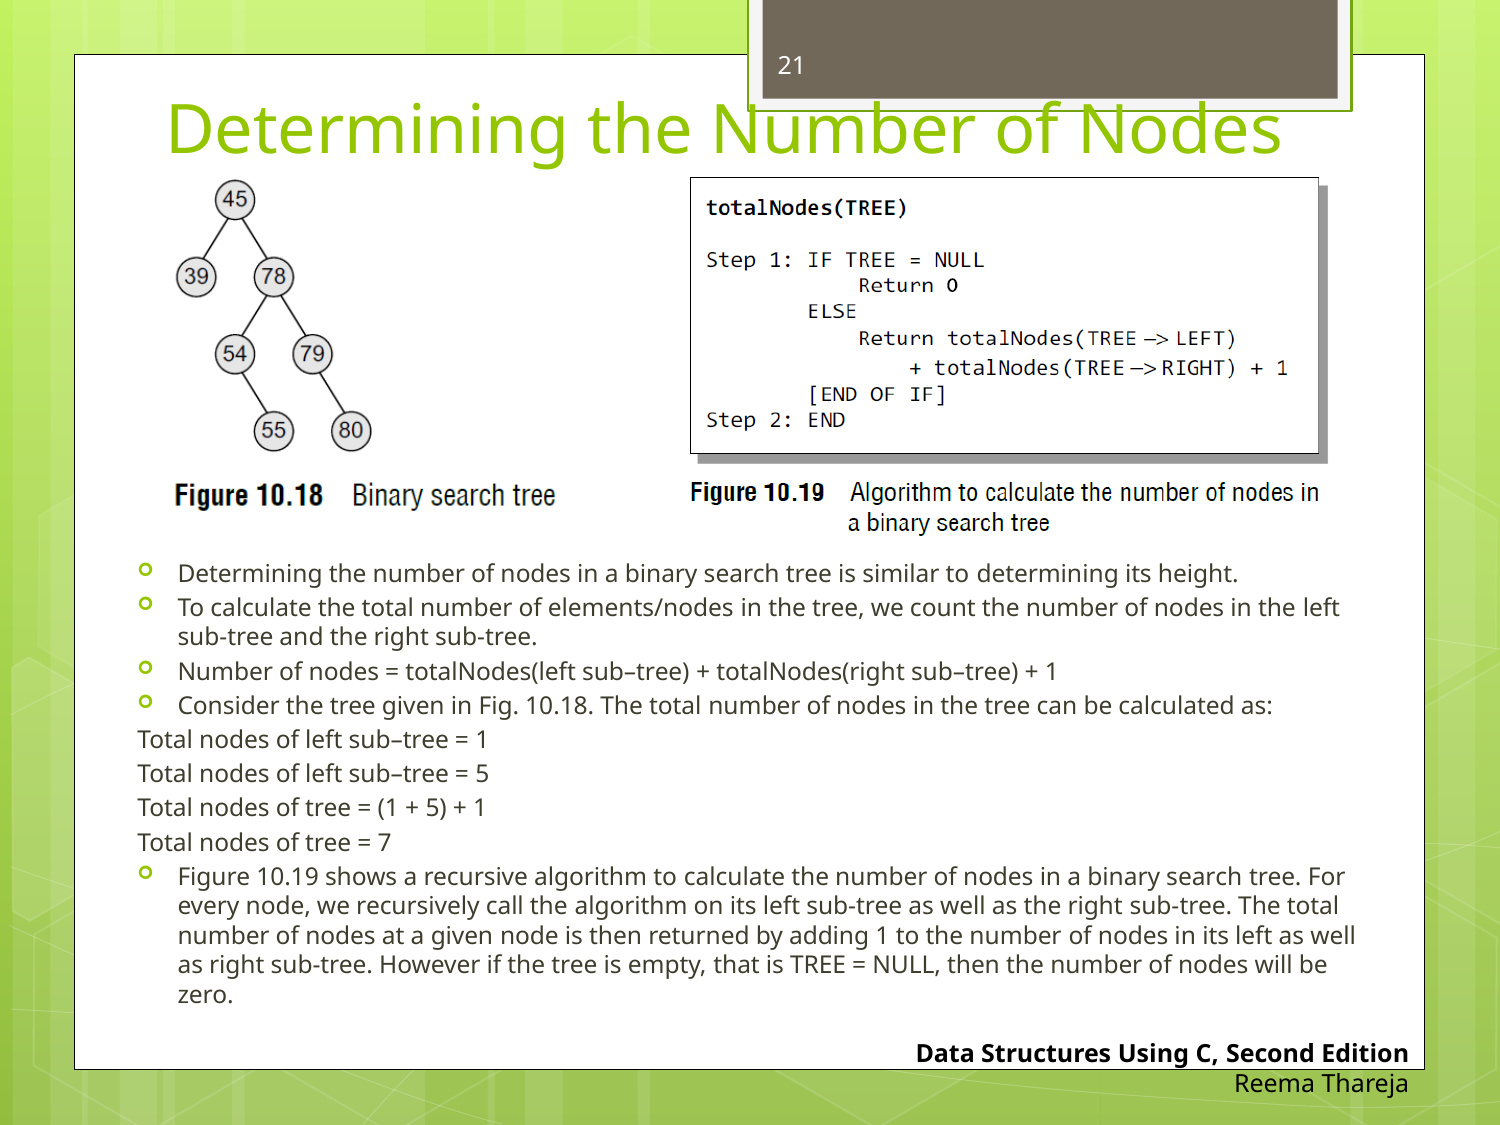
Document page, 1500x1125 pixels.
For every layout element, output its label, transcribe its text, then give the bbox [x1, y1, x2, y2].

slide_number 21 [762, 36, 982, 97]
footer Data Structures Using C, Second Edition Reema Thareja [849, 1037, 1425, 1098]
picture [674, 162, 1336, 538]
list Determining the number of nodes in a binary search tree is similar to determining its height. To calculate the total number of elements/nodes in the tree, we count the number of nodes in the left sub-tree and the right sub-tree. Number of nodes = totalNodes(left sub–tree) + totalNodes(right sub–tree) + 1 Consider the tree given in Fig. 10.18. The total number of nodes in the tree can be calculated as: Total nodes of left sub–tree = 1 Total nodes of left sub–tree = 5 Total nodes of tree = (1 + 5) + 1 Total nodes of tree = 7 Figure 10.19 shows a recursive algorithm to calculate the number of nodes in a binary search tree. For every node, we recursively call the algorithm on its left sub-tree as well as the right sub-tree. The total number of nodes at a given node is then returned by adding 1 to the number of nodes in its left as well as right sub-tree. However if the tree is empty, that is TREE = NULL, then the number of nodes will be zero. [112, 549, 1400, 1025]
picture [162, 174, 562, 515]
title Determining the Number of Nodes [150, 62, 1303, 175]
